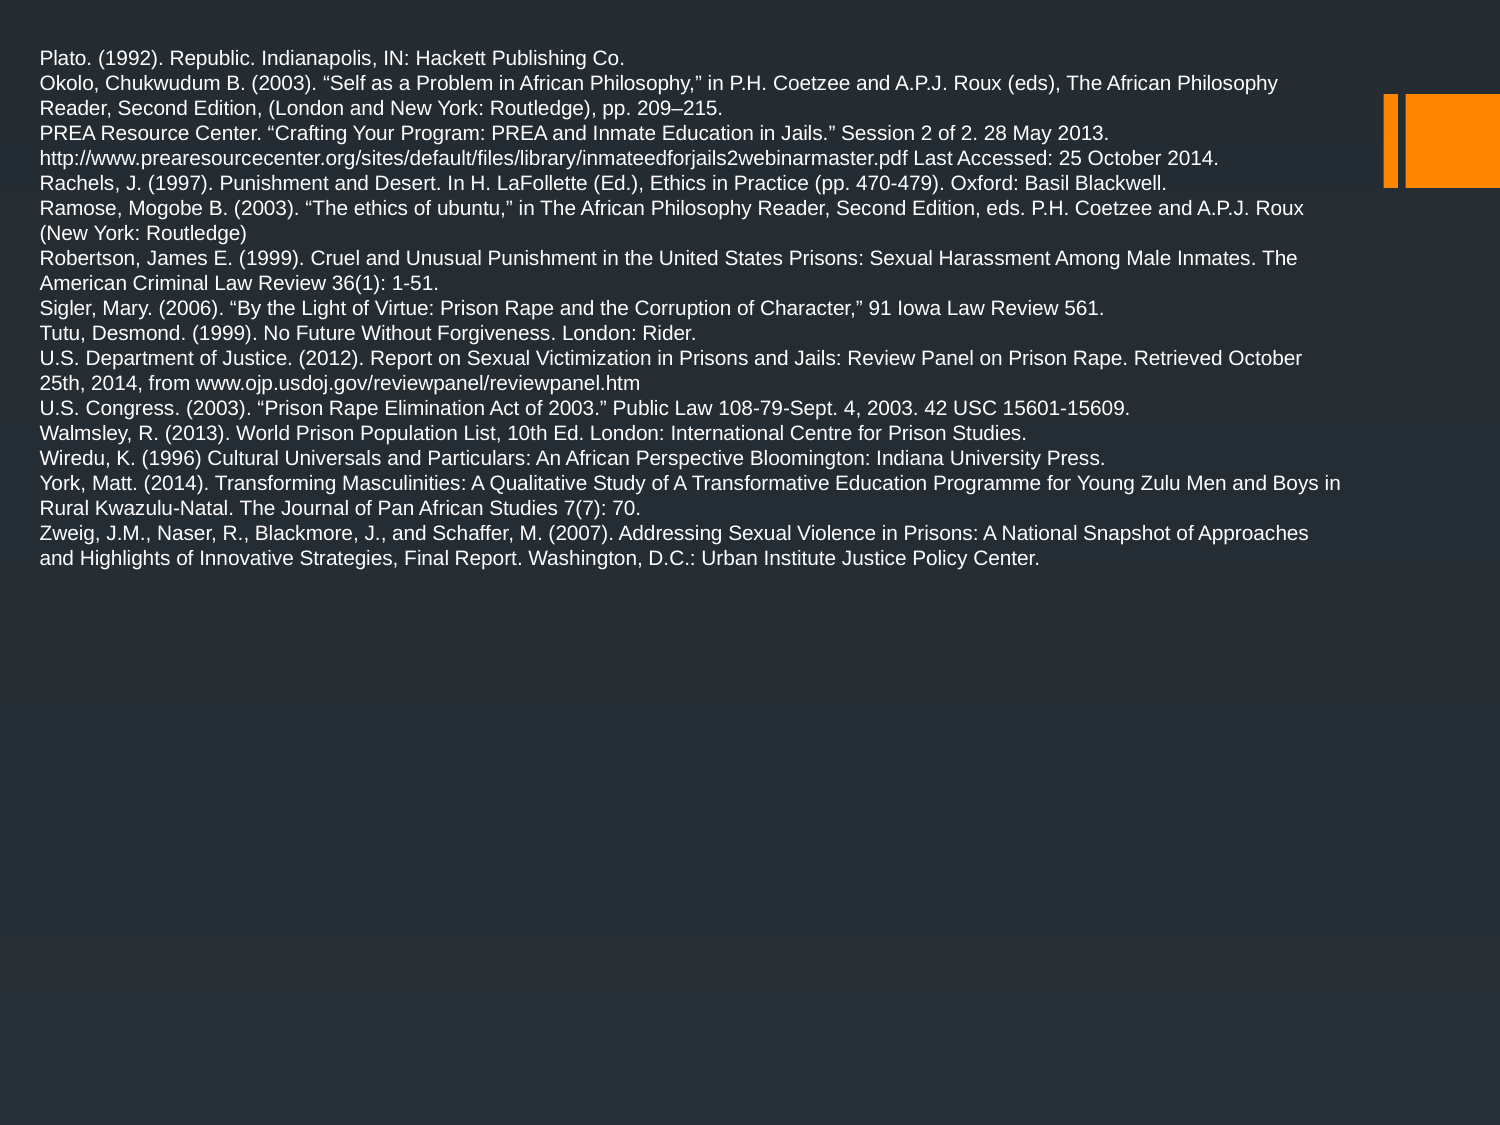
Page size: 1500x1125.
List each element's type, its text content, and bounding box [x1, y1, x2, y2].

text_box Plato. (1992). Republic. Indianapolis, IN: Hackett Publishing Co. Okolo, Chukwudum B. (2003). “Self as a Problem in African Philosophy,” in P.H. Coetzee and A.P.J. Roux (eds), The African Philosophy Reader, Second Edition, (London and New York: Routledge), pp. 209–215. PREA Resource Center. “Crafting Your Program: PREA and Inmate Education in Jails.” Session 2 of 2. 28 May 2013. http://www.prearesourcecenter.org/sites/default/files/library/inmateedforjails2webinarmaster.pdf Last Accessed: 25 October 2014. Rachels, J. (1997). Punishment and Desert. In H. LaFollette (Ed.), Ethics in Practice (pp. 470-479). Oxford: Basil Blackwell. Ramose, Mogobe B. (2003). “The ethics of ubuntu,” in The African Philosophy Reader, Second Edition, eds. P.H. Coetzee and A.P.J. Roux (New York: Routledge) Robertson, James E. (1999). Cruel and Unusual Punishment in the United States Prisons: Sexual Harassment Among Male Inmates. The American Criminal Law Review 36(1): 1-51. Sigler, Mary. (2006). “By the Light of Virtue: Prison Rape and the Corruption of Character,” 91 Iowa Law Review 561. Tutu, Desmond. (1999). No Future Without Forgiveness. London: Rider. U.S. Department of Justice. (2012). Report on Sexual Victimization in Prisons and Jails: Review Panel on Prison Rape. Retrieved October 25th, 2014, from www.ojp.usdoj.gov/reviewpanel/reviewpanel.htm U.S. Congress. (2003). “Prison Rape Elimination Act of 2003.” Public Law 108-79-Sept. 4, 2003. 42 USC 15601-15609. Walmsley, R. (2013). World Prison Population List, 10th Ed. London: International Centre for Prison Studies. Wiredu, K. (1996) Cultural Universals and Particulars: An African Perspective Bloomington: Indiana University Press. York, Matt. (2014). Transforming Masculinities: A Qualitative Study of A Transformative Education Programme for Young Zulu Men and Boys in Rural Kwazulu-Natal. The Journal of Pan African Studies 7(7): 70. Zweig, J.M., Naser, R., Blackmore, J., and Schaffer, M. (2007). Addressing Sexual Violence in Prisons: A National Snapshot of Approaches and Highlights of Innovative Strategies, Final Report. Washington, D.C.: Urban Institute Justice Policy Center. [24, 37, 1363, 577]
